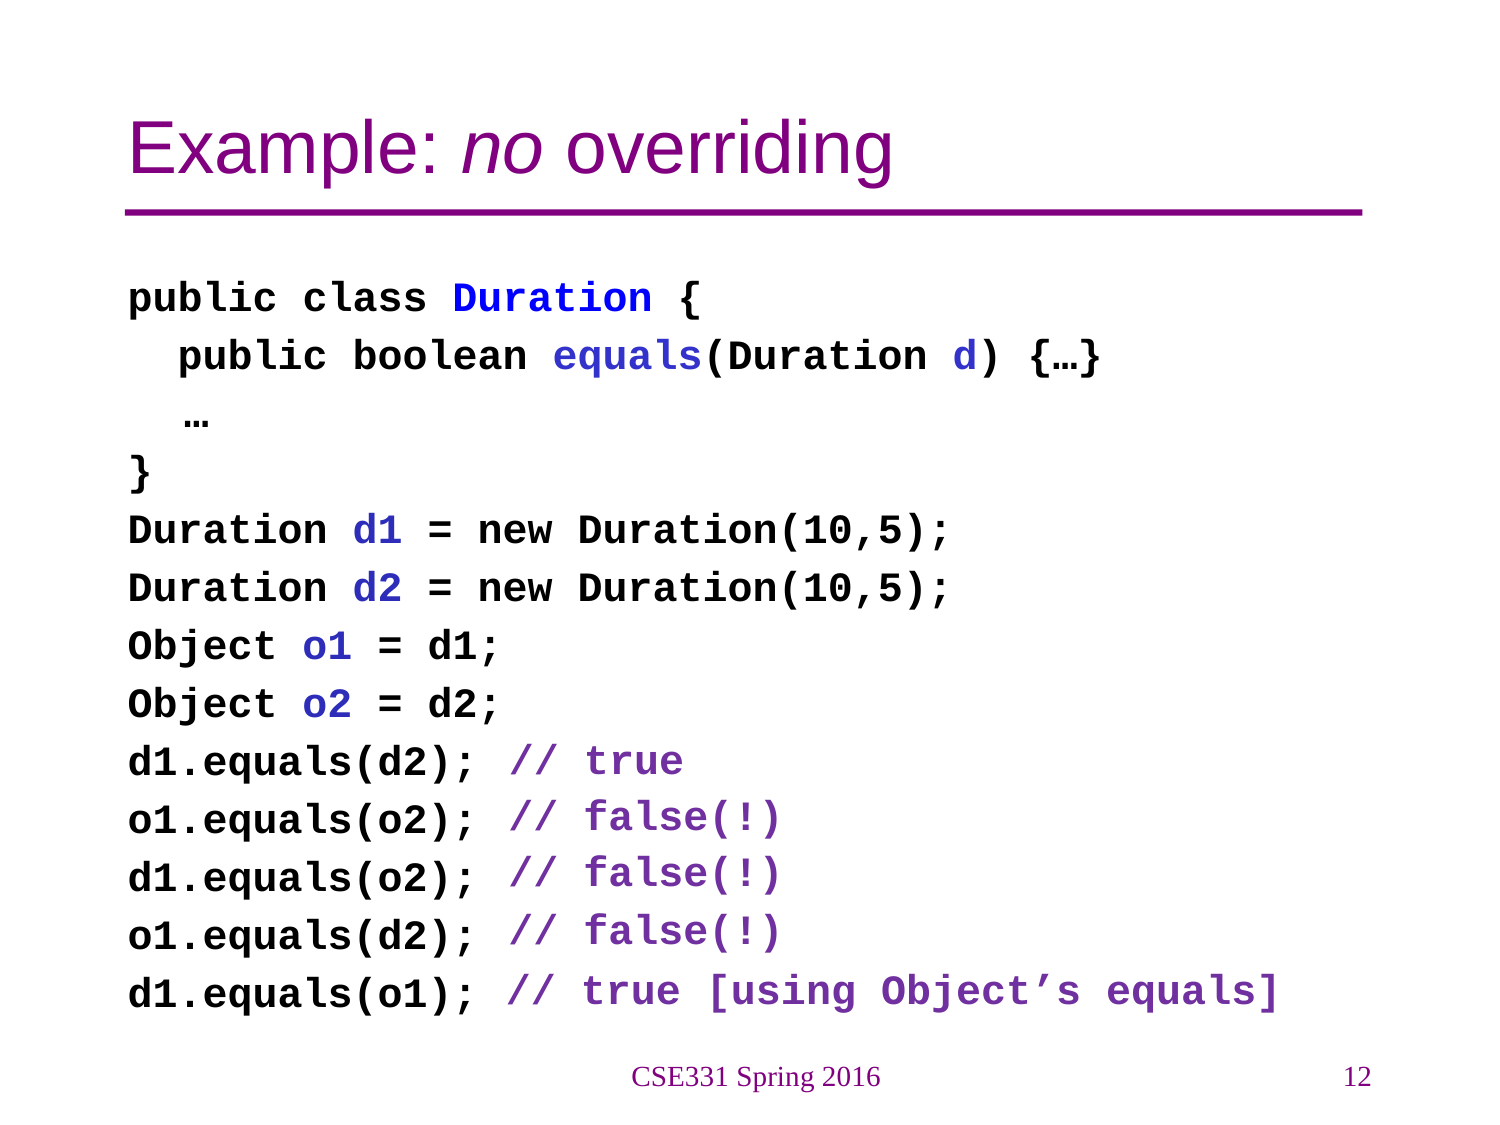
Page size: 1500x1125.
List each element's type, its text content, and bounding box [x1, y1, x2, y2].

title Example: no overriding [112, 50, 1388, 238]
list public class Duration { public boolean equals(Duration d) {…} … } Duration d1 = new Duration(10,5); Duration d2 = new Duration(10,5); Object o1 = d1; Object o2 = d2; d1.equals(d2); o1.equals(o2); d1.equals(o2); o1.equals(d2); d1.equals(o1); [112, 262, 1388, 1050]
footer CSE331 Spring 2016 [474, 1049, 1038, 1125]
text_box // true [using Object’s equals] [491, 955, 1296, 1020]
slide_number 12 [1074, 1049, 1388, 1125]
text_box // true [494, 725, 699, 781]
text_box // false(!) [493, 837, 799, 895]
text_box // false(!) [493, 895, 799, 961]
text_box // false(!) [493, 781, 799, 837]
